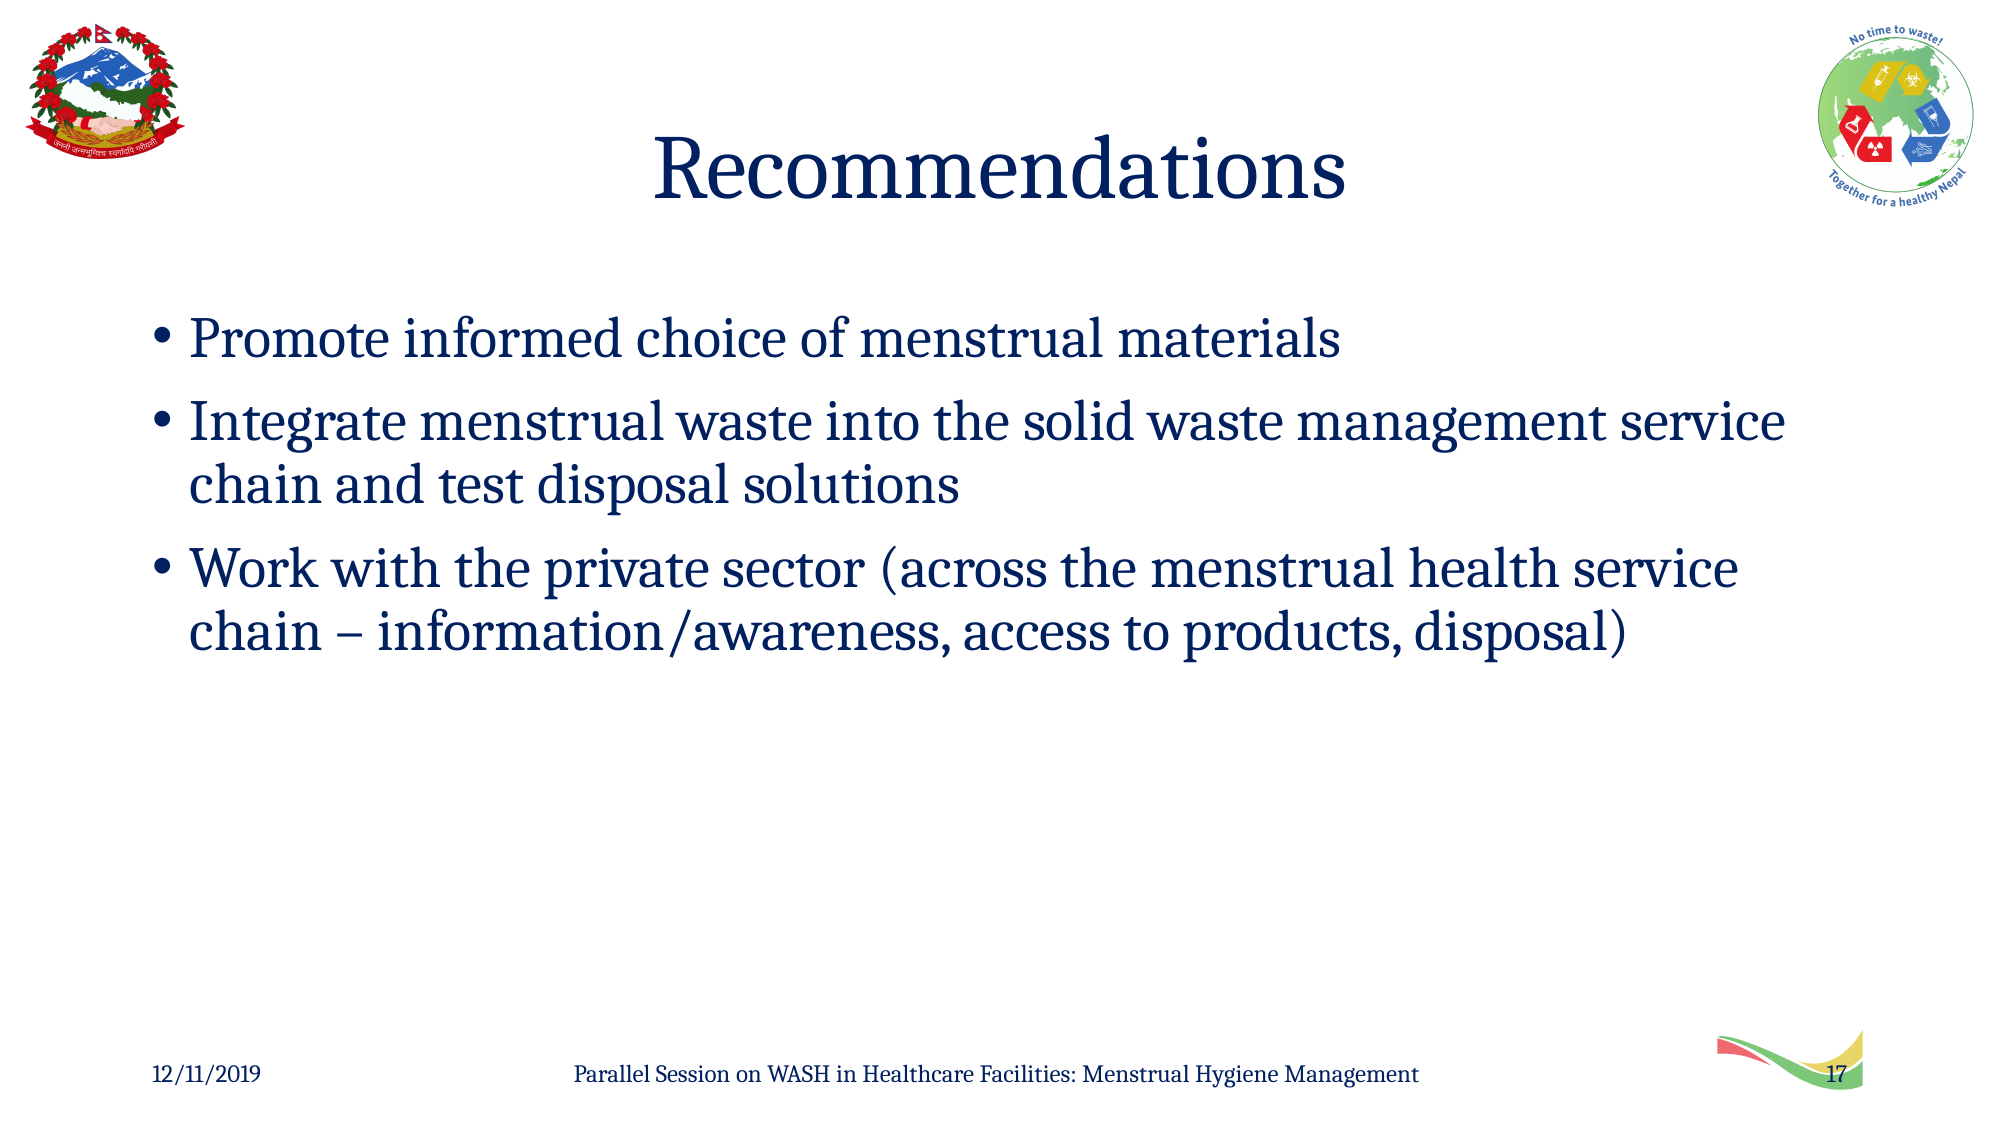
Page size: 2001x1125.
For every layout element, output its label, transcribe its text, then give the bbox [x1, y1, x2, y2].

footer Parallel Session on WASH in Healthcare Facilities: Menstrual Hygiene Management [355, 1042, 1645, 1103]
slide_number 17 [1694, 1042, 1863, 1103]
list Promote informed choice of menstrual materials Integrate menstrual waste into the solid waste management service chain and test disposal solutions Work with the private sector (across the menstrual health service chain – information/awareness, access to products, disposal) [137, 299, 1863, 1014]
title Recommendations [137, 59, 1863, 278]
picture [1812, 22, 1978, 209]
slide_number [137, 1042, 334, 1103]
picture [22, 22, 188, 161]
